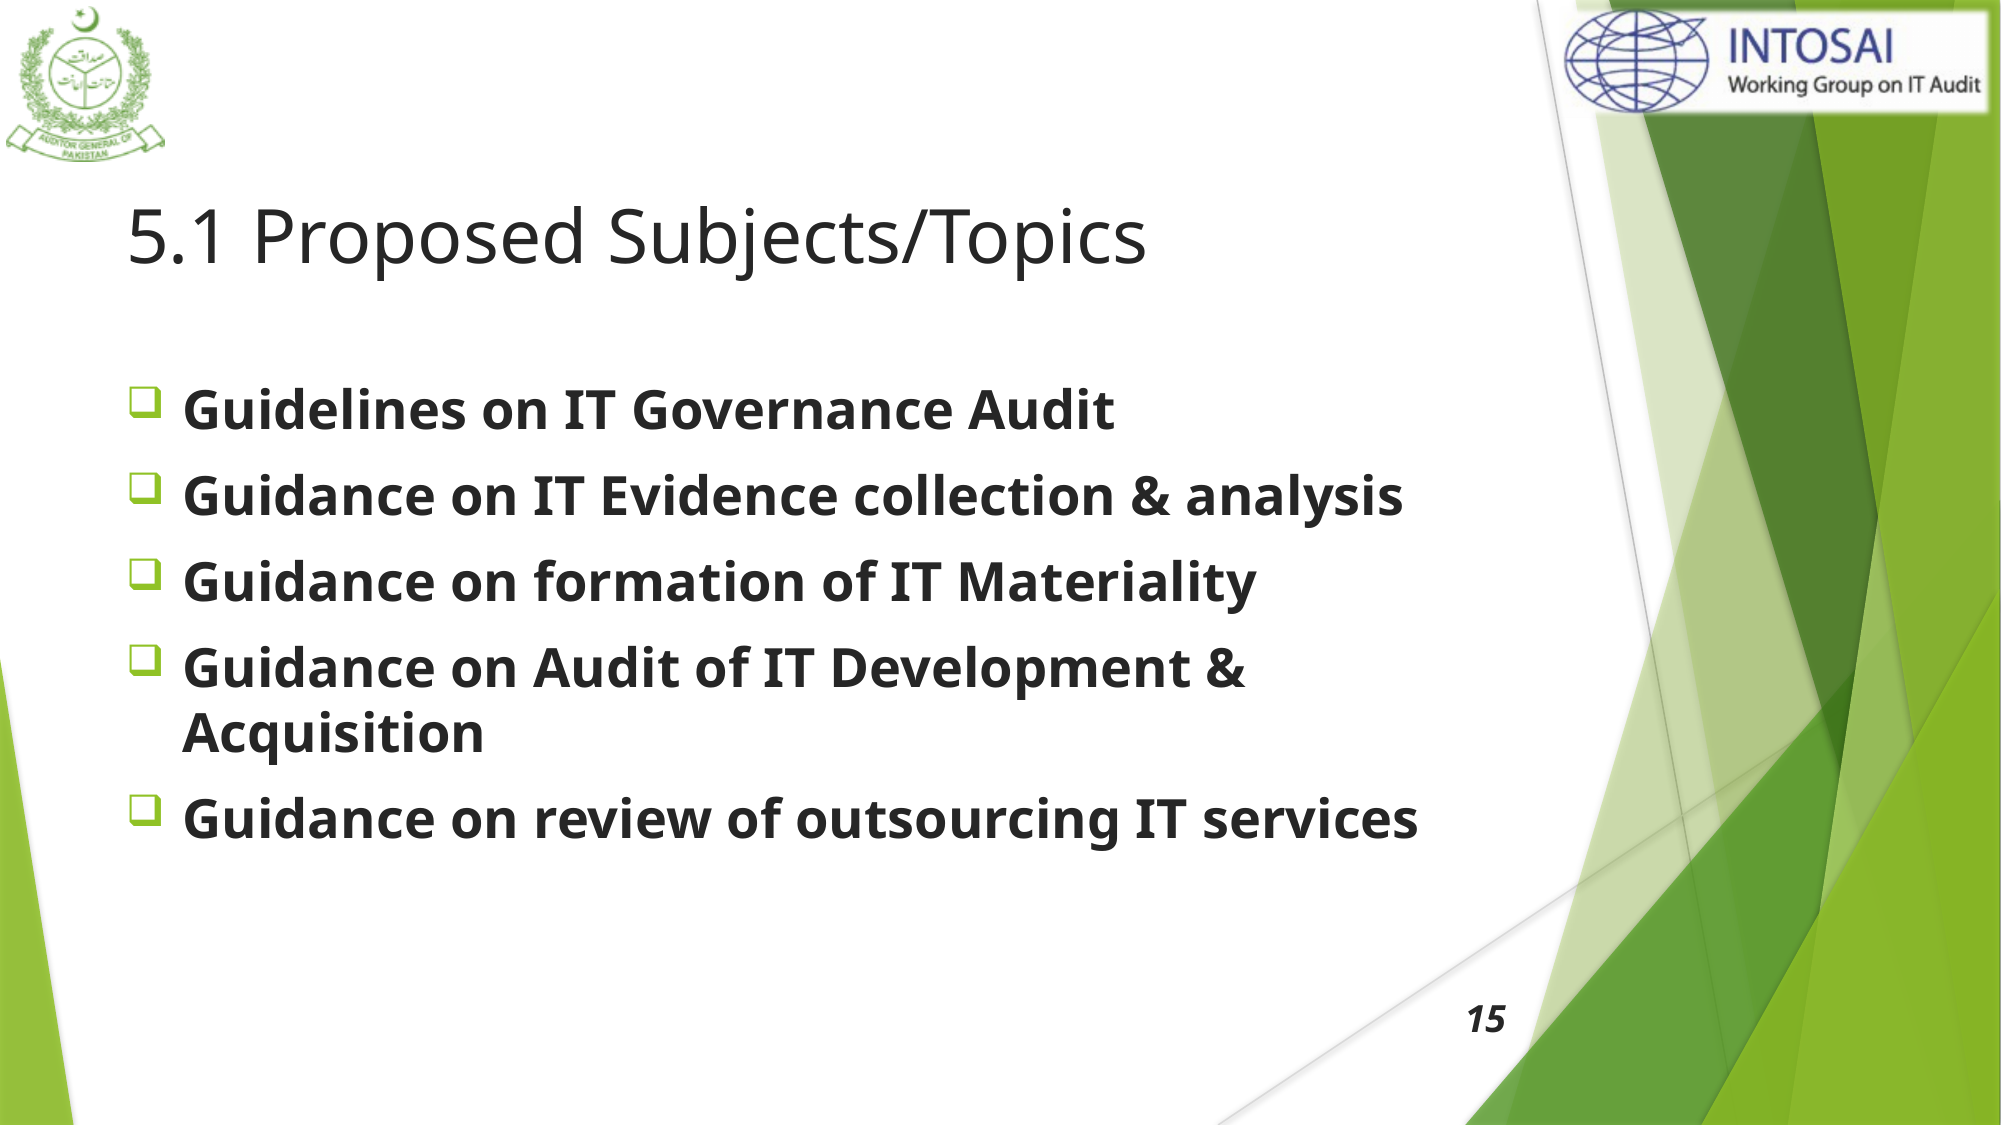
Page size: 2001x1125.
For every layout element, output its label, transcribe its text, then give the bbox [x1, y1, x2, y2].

slide_number 15 [1409, 991, 1522, 1051]
title 5.1 Proposed Subjects/Topics [111, 180, 1522, 368]
picture [1567, 13, 1985, 111]
list Guidelines on IT Governance Audit Guidance on IT Evidence collection & analysis Guidance on formation of IT Materiality Guidance on Audit of IT Development & Acquisition Guidance on review of outsourcing IT services [111, 368, 1522, 1051]
